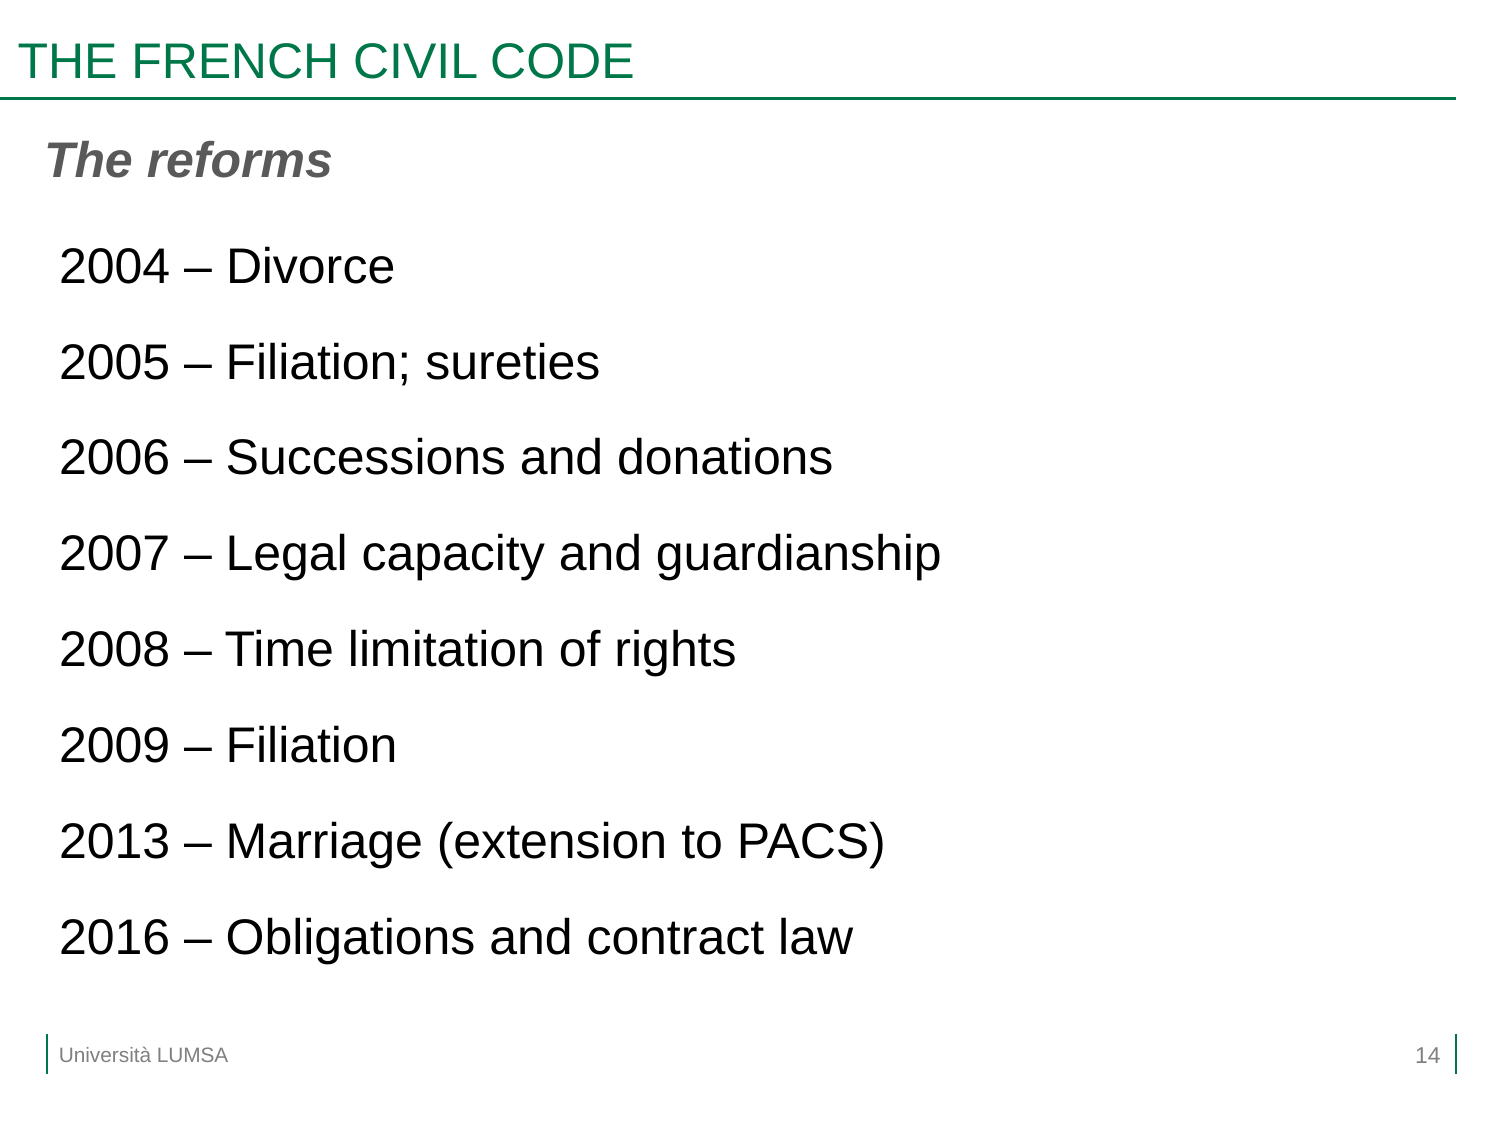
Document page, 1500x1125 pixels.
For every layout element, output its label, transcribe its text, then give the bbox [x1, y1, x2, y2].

slide_number 14 [1288, 1024, 1456, 1084]
title THE FRENCH CIVIL CODE [17, 28, 1500, 97]
list 2004 – Divorce 2005 – Filiation; sureties 2006 – Successions and donations 2007 – Legal capacity and guardianship 2008 – Time limitation of rights 2009 – Filiation 2013 – Marriage (extension to PACS) 2016 – Obligations and contract law [44, 211, 1435, 1025]
list The reforms [44, 120, 1456, 211]
